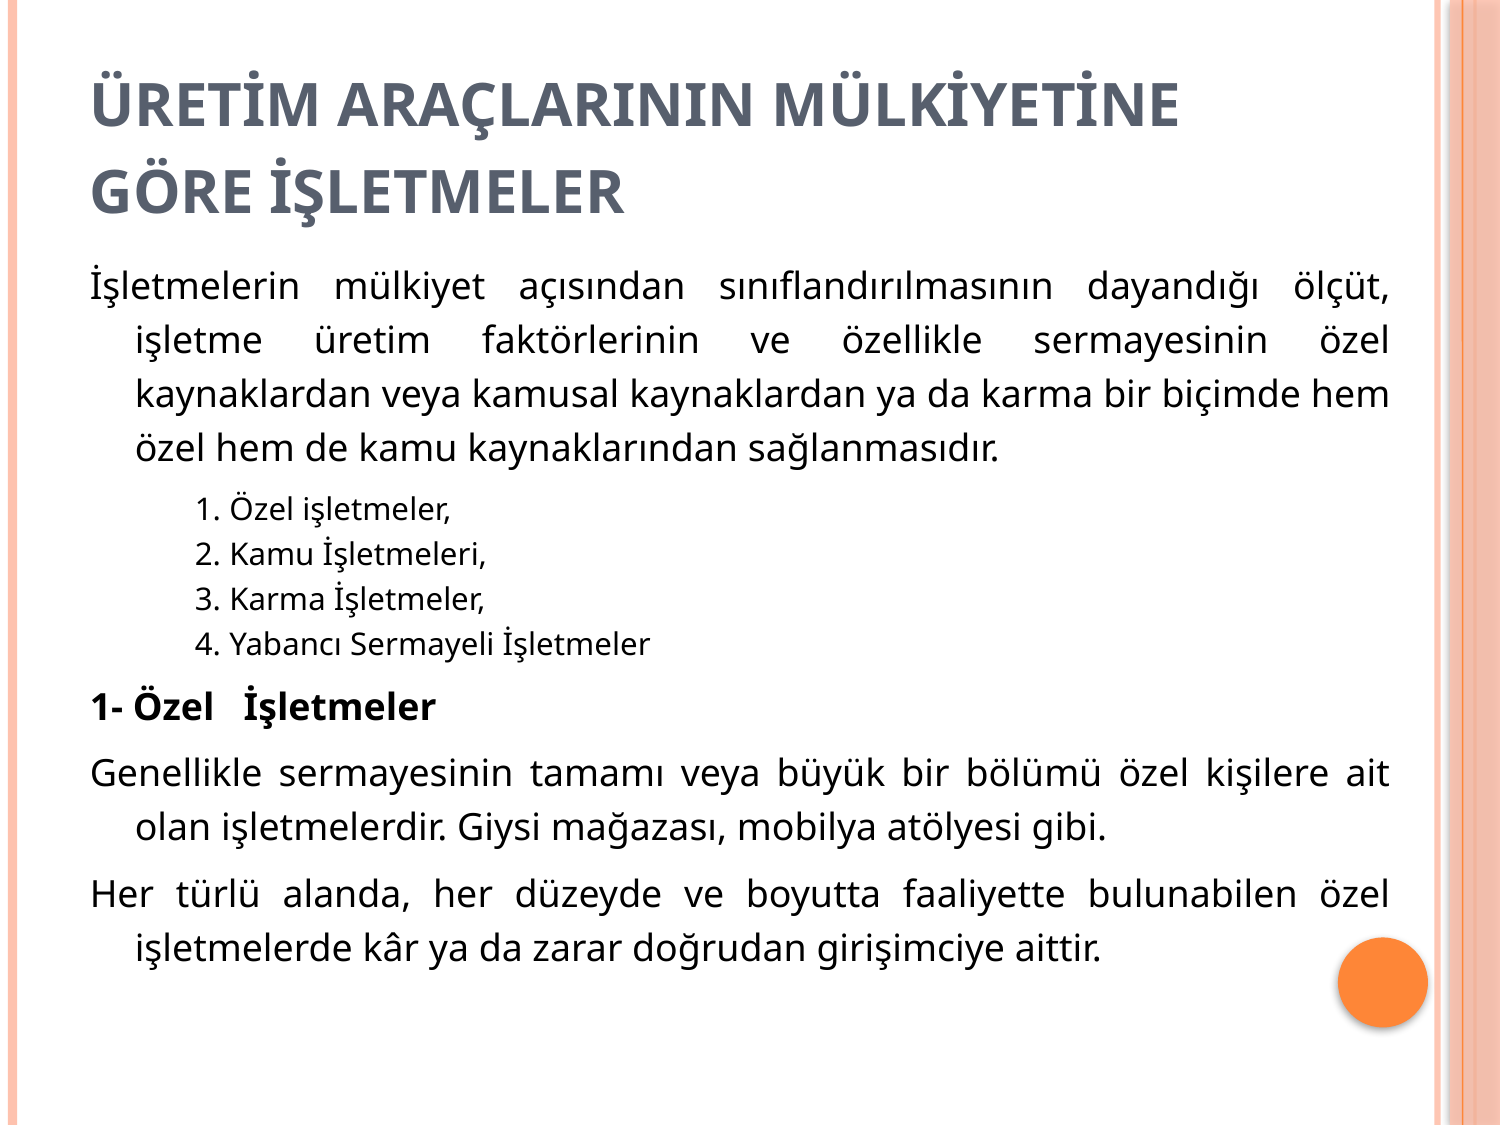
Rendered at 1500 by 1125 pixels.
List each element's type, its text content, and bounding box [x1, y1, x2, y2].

title ÜRETİM ARAÇLARININ MÜLKİYETİNE GÖRE İŞLETMELER [75, 45, 1395, 233]
list İşletmelerin mülkiyet açısından sınıflandırılmasının dayandığı ölçüt, işletme üretim faktörlerinin ve özellikle sermayesinin özel kaynaklardan veya kamusal kaynaklardan ya da karma bir biçimde hem özel hem de kamu kaynaklarından sağlanmasıdır. 1. Özel işletmeler, 2. Kamu İşletmeleri, 3. Karma İşletmeler, 4. Yabancı Sermayeli İşletmeler 1- Özel İşletmeler Genellikle sermayesinin tamamı veya büyük bir bölümü özel kişilere ait olan işletmelerdir. Giysi mağazası, mobilya atölyesi gibi. Her türlü alanda, her düzeyde ve boyutta faaliyette bulunabilen özel işletmelerde kâr ya da zarar doğrudan girişimciye aittir. [75, 246, 1407, 1062]
